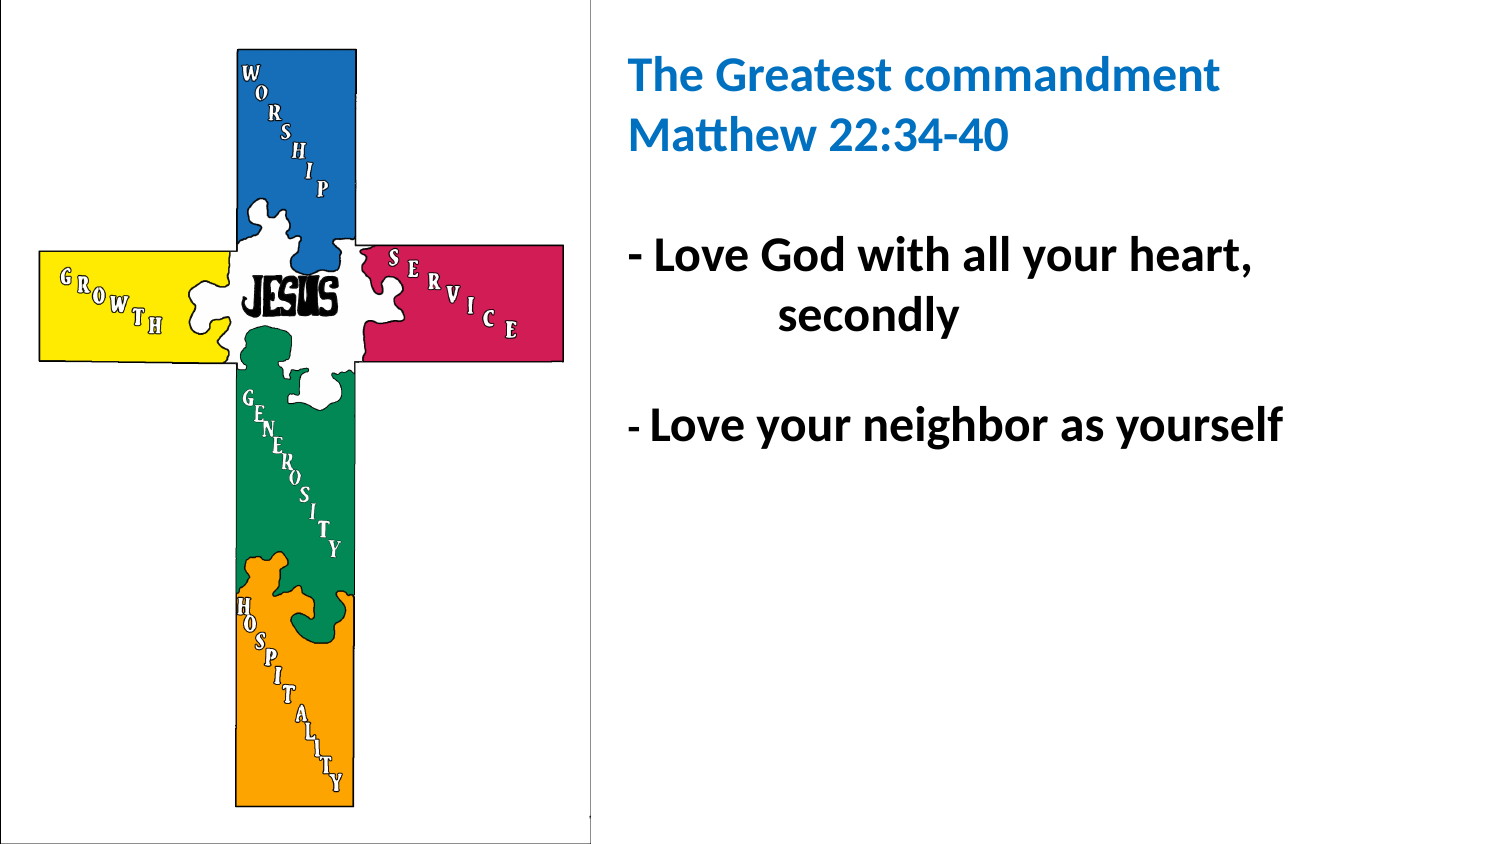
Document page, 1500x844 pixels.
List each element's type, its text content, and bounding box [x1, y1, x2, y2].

picture [0, 0, 591, 844]
title The Greatest commandment Matthew 22:34-40 - Love God with all your heart, secondly - Love your neighbor as yourself [612, 33, 1425, 797]
